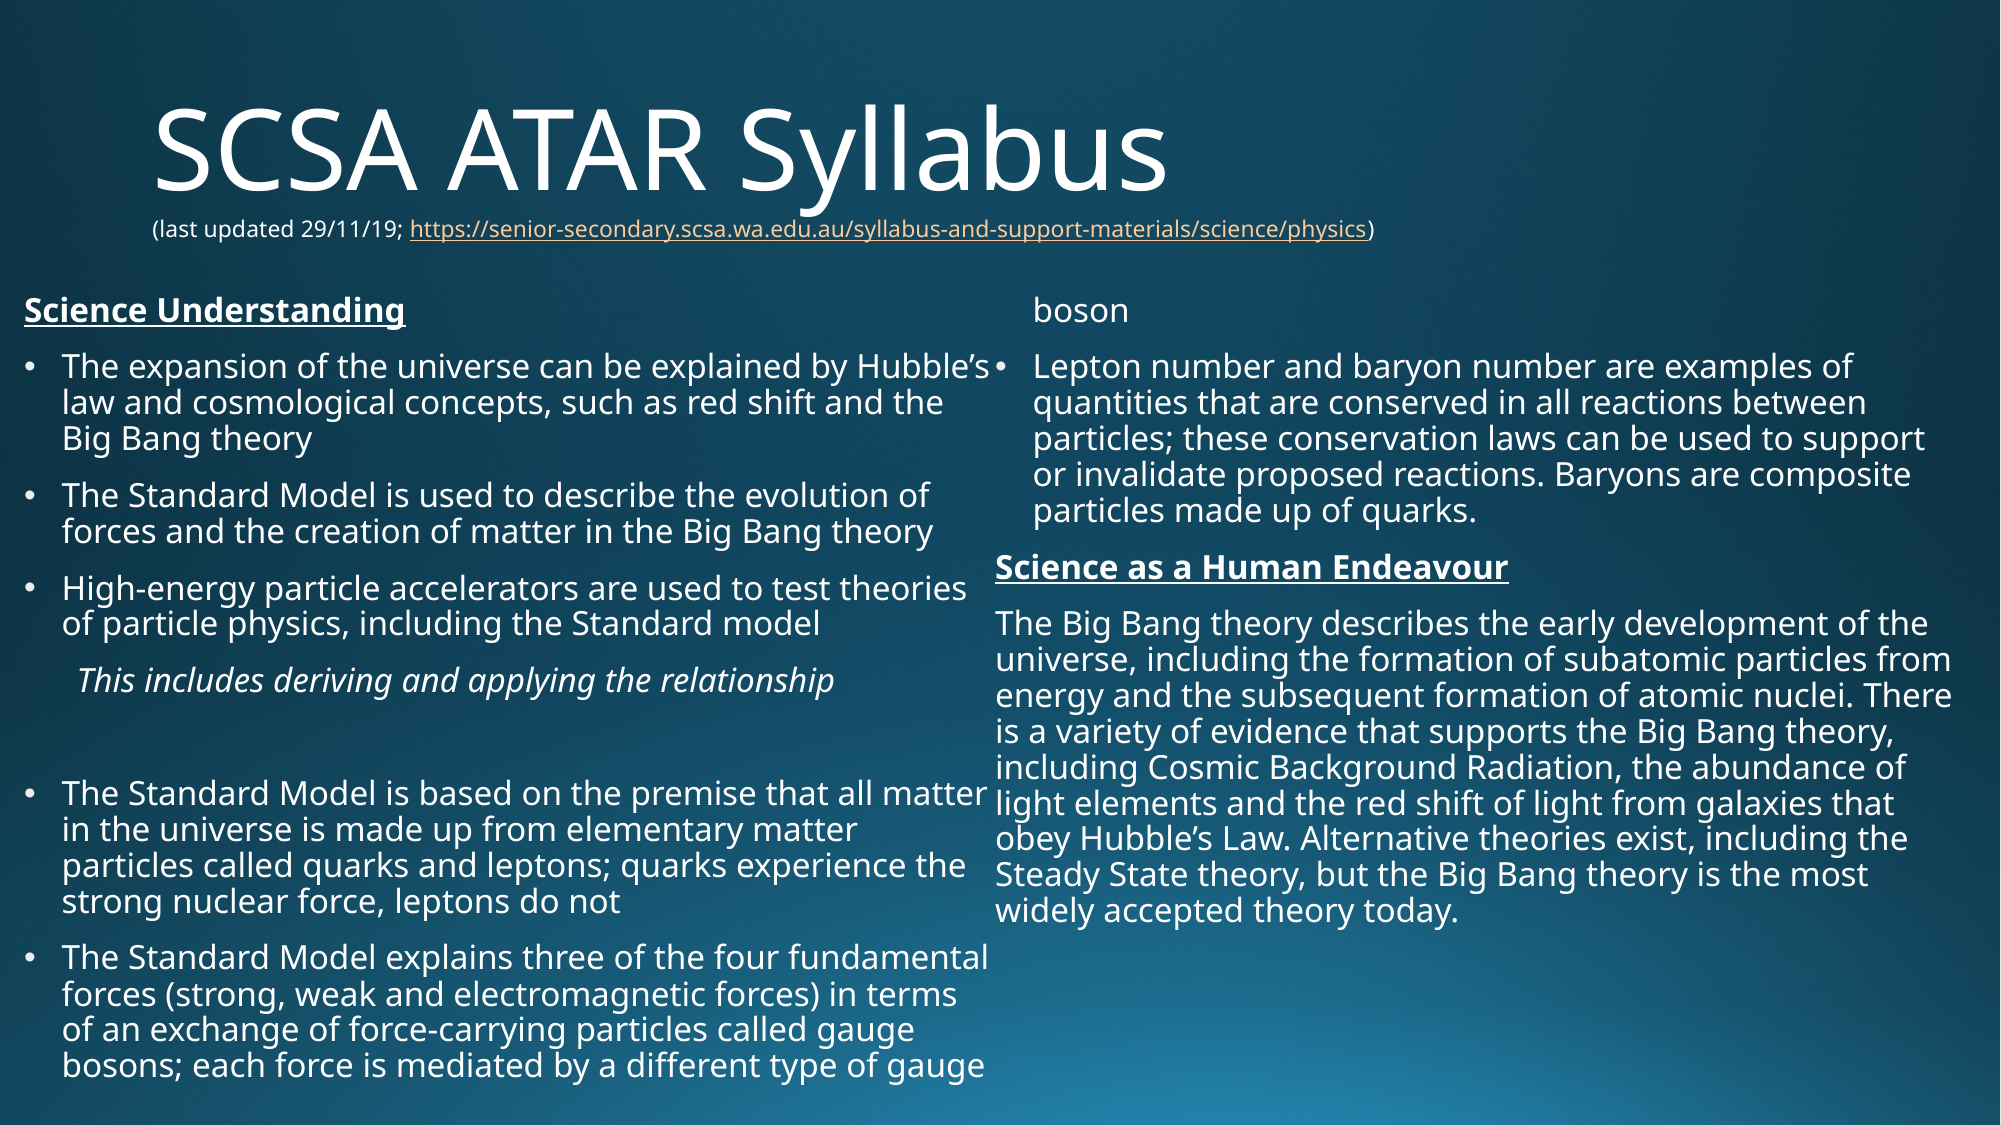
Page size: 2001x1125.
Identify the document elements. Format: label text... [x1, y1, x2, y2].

title SCSA ATAR Syllabus (last updated 29/11/19; https://senior-secondary.scsa.wa.edu.au/syllabus-and-support-materials/science/physics) [137, 59, 1863, 278]
picture [0, 0, 2001, 1125]
